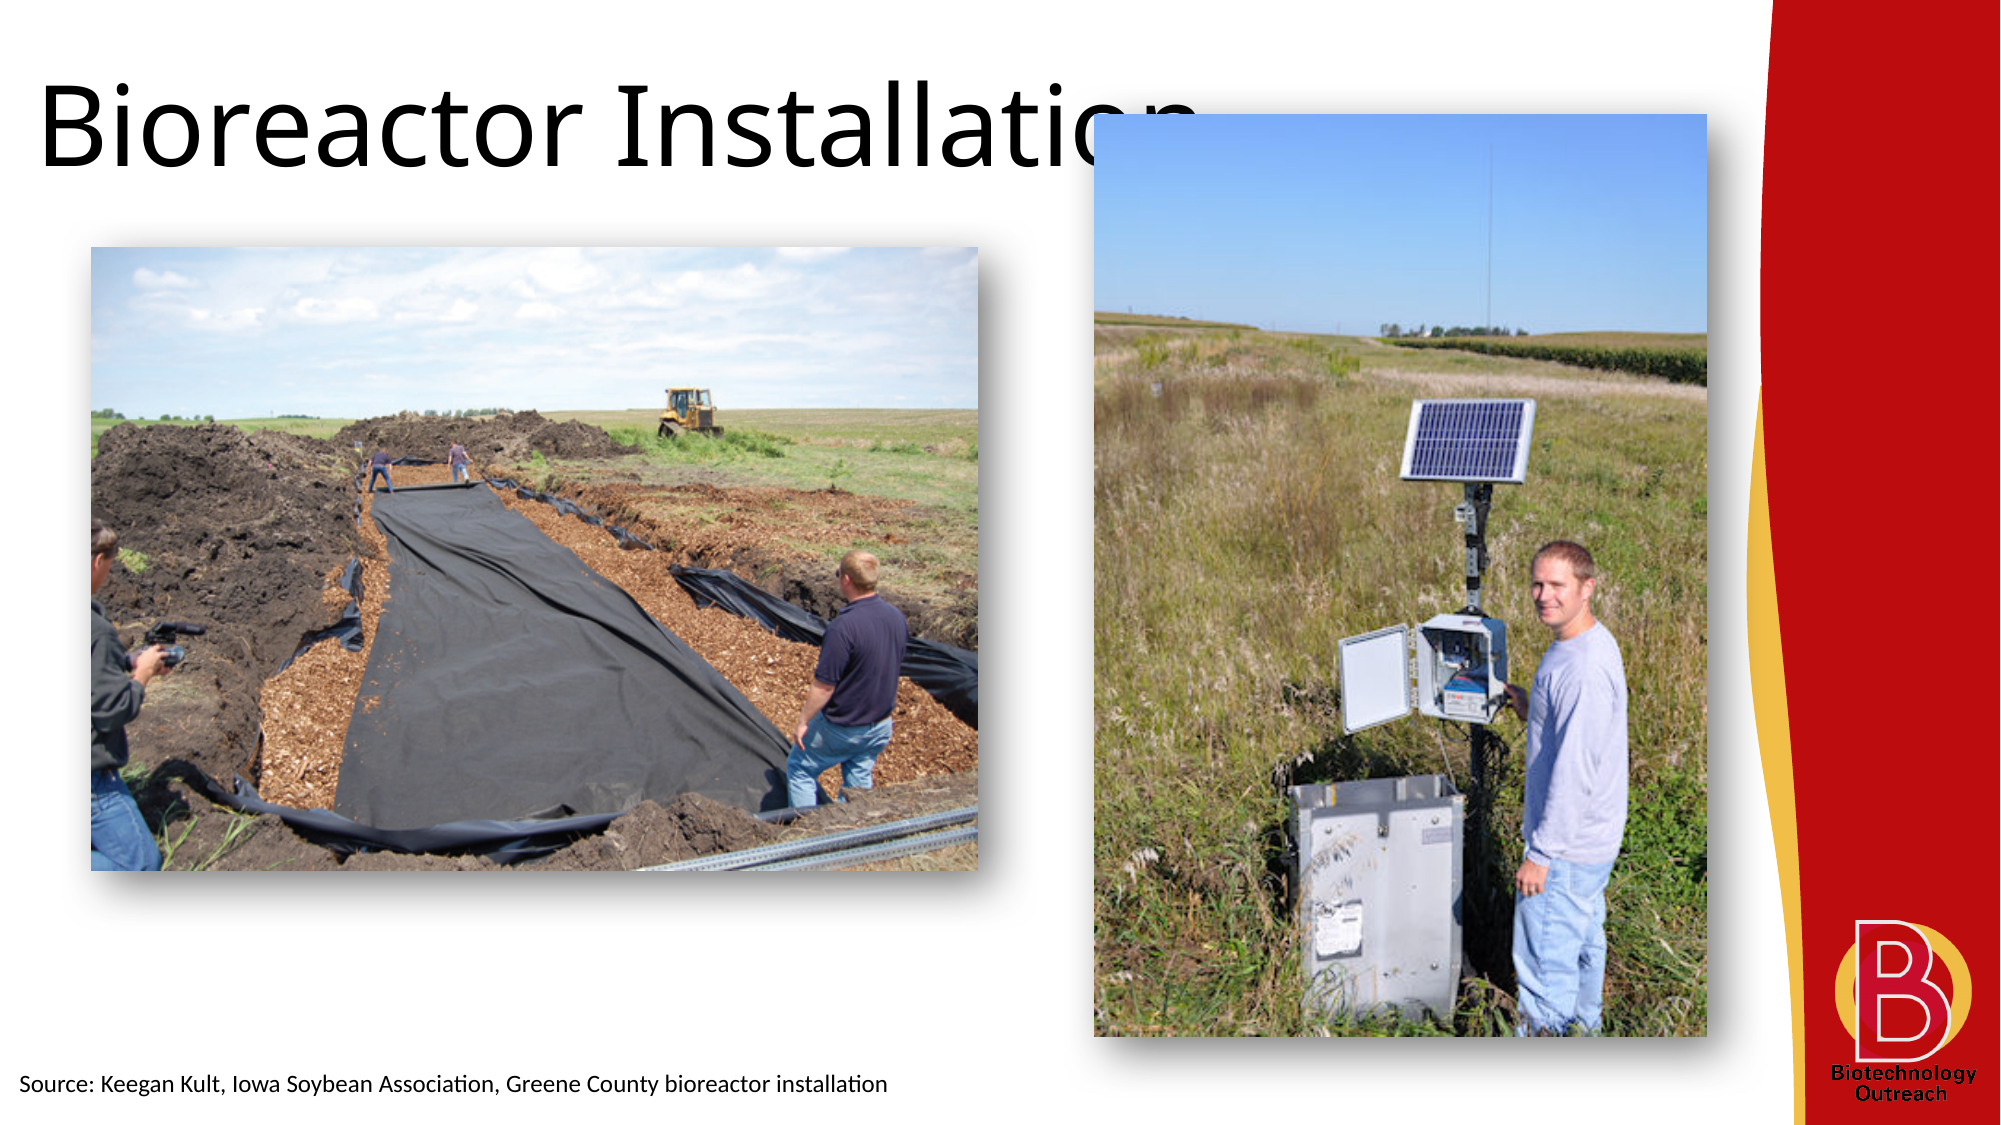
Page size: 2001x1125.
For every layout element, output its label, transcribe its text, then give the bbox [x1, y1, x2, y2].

picture [91, 247, 978, 871]
text_box Source: Keegan Kult, Iowa Soybean Association, Greene County bioreactor installation [4, 1060, 1006, 1106]
picture [1830, 920, 1977, 1106]
picture [1094, 114, 1707, 1037]
title Bioreactor Installation [20, 19, 1430, 241]
